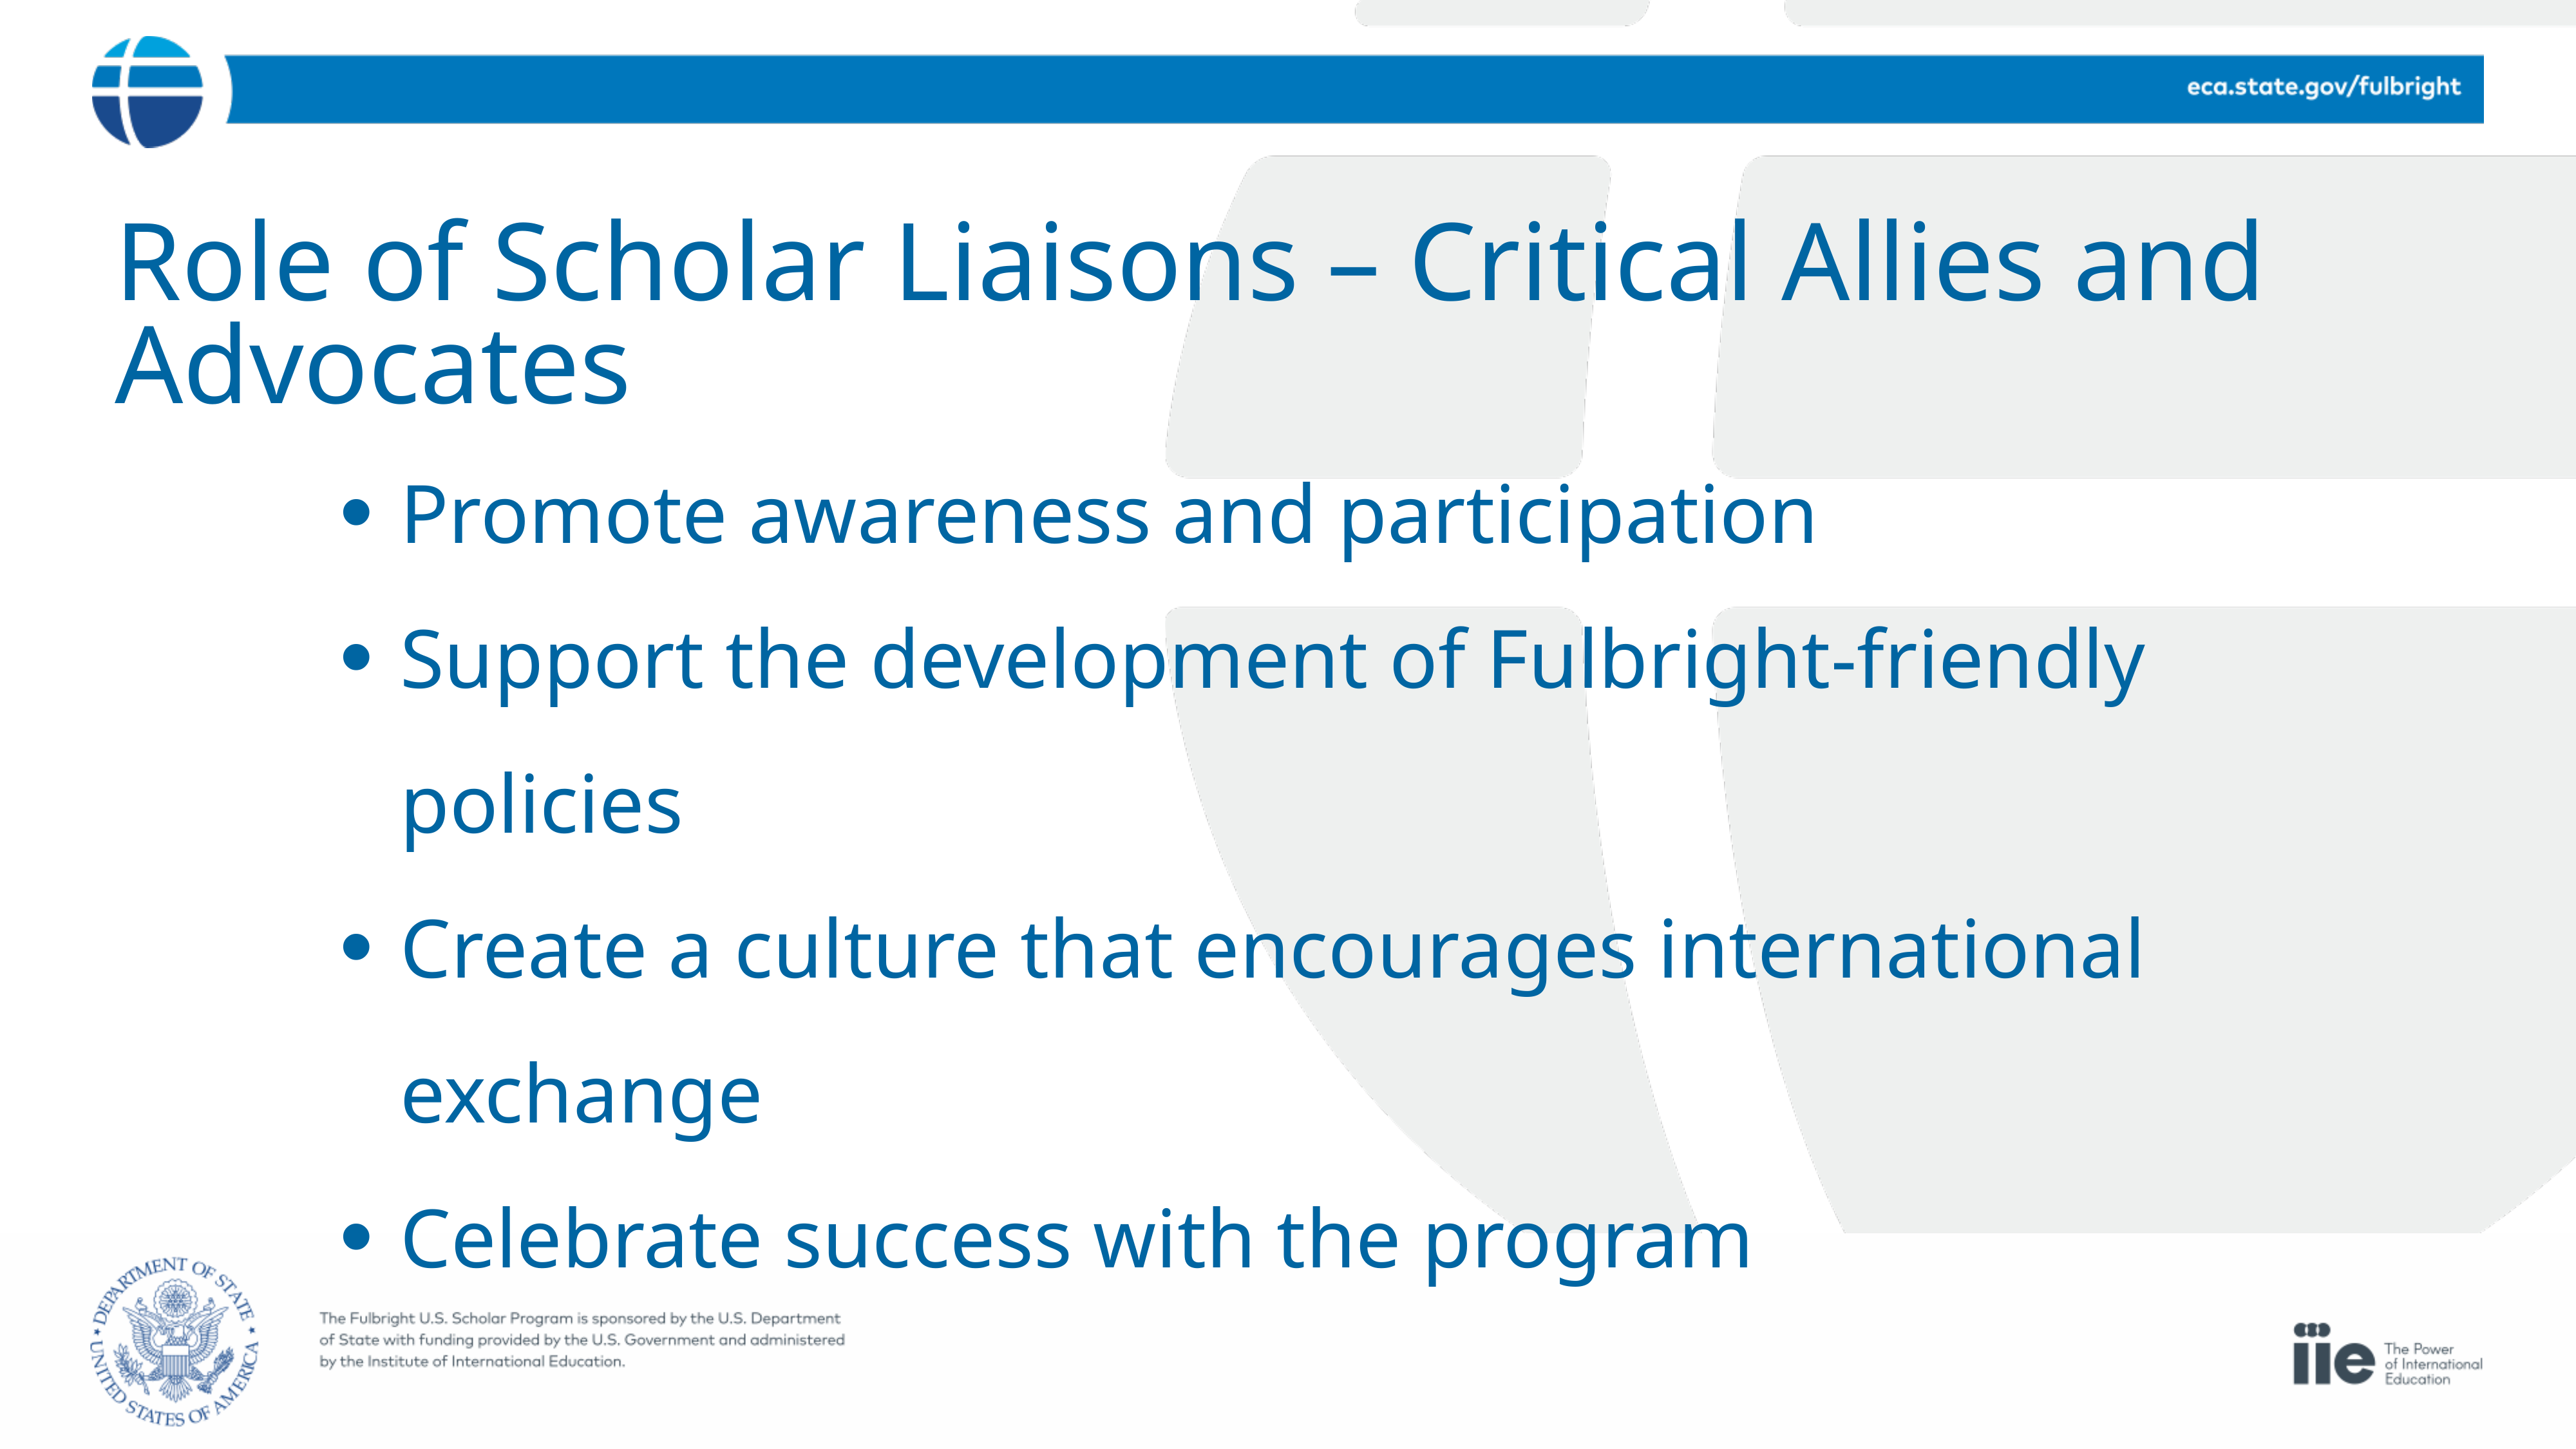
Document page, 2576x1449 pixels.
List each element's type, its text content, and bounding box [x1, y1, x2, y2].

text_box Promote awareness and participation Support the development of Fulbright-friendly policies Create a culture that encourages international exchange Celebrate success with the program [330, 404, 2363, 1294]
picture [0, 0, 2576, 1449]
text_box Role of Scholar Liaisons – Critical Allies and Advocates [105, 208, 2477, 434]
